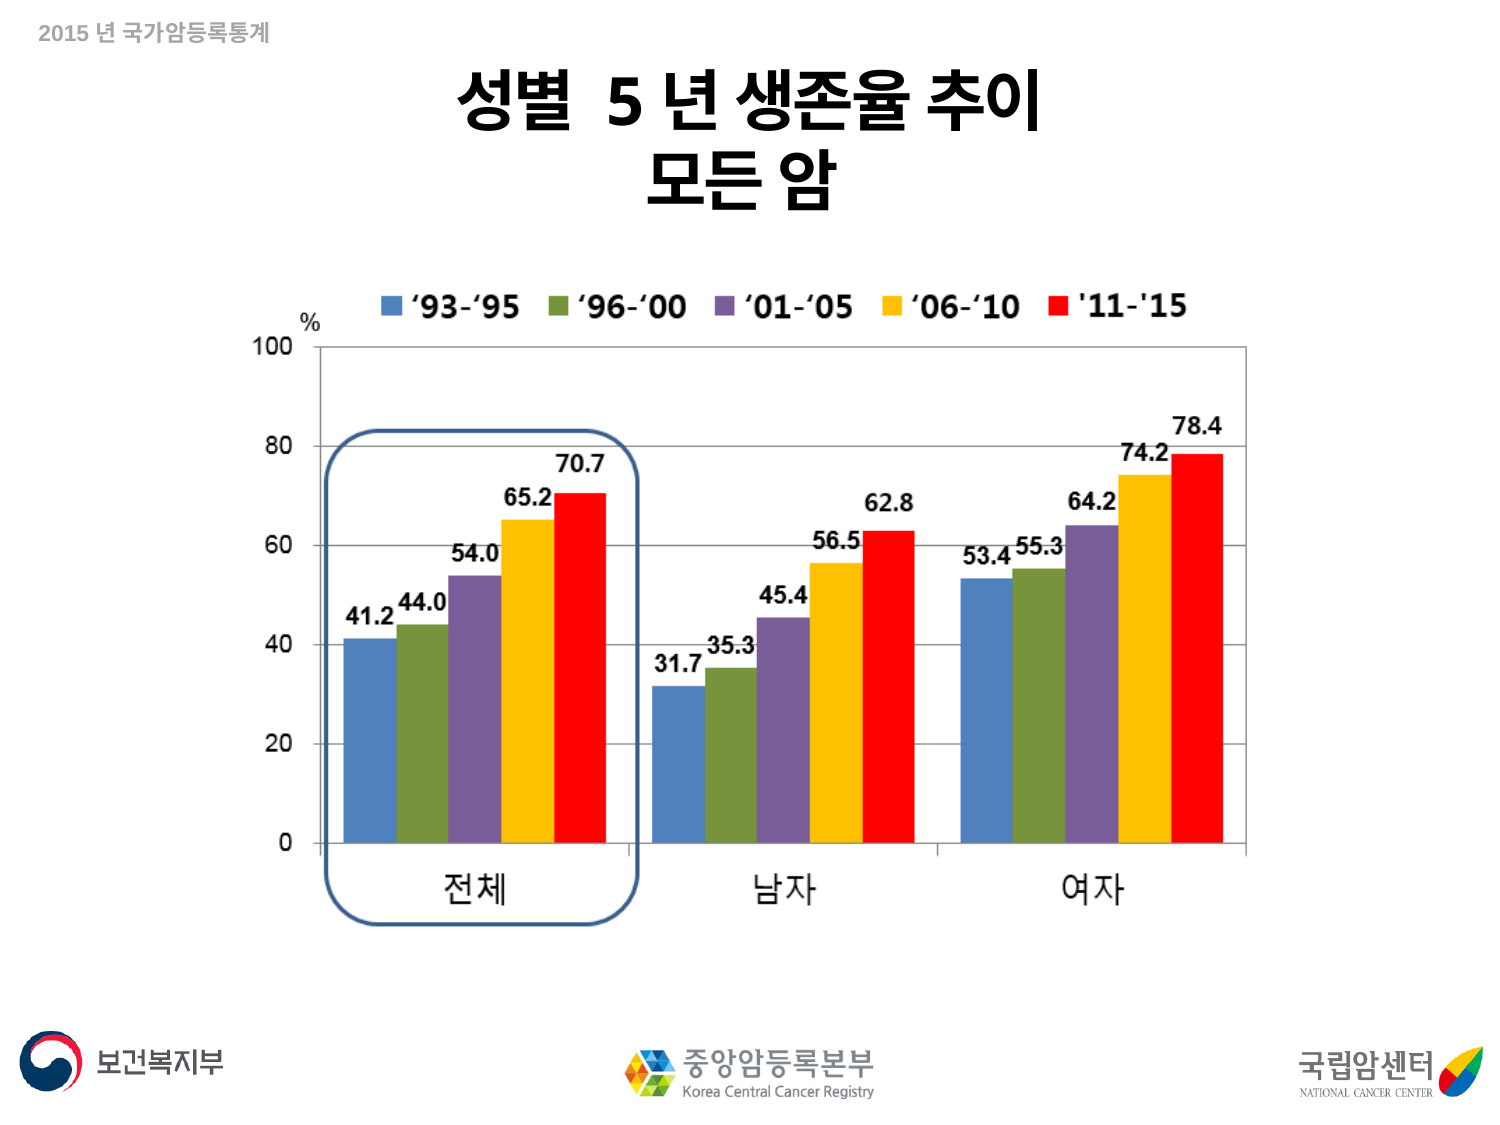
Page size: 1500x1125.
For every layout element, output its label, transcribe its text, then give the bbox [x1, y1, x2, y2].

picture [620, 1037, 880, 1108]
picture [10, 1023, 234, 1101]
title 성별 5년 생존율 추이 모든 암 [74, 44, 1426, 233]
picture [239, 278, 1261, 949]
picture [1299, 1046, 1483, 1097]
